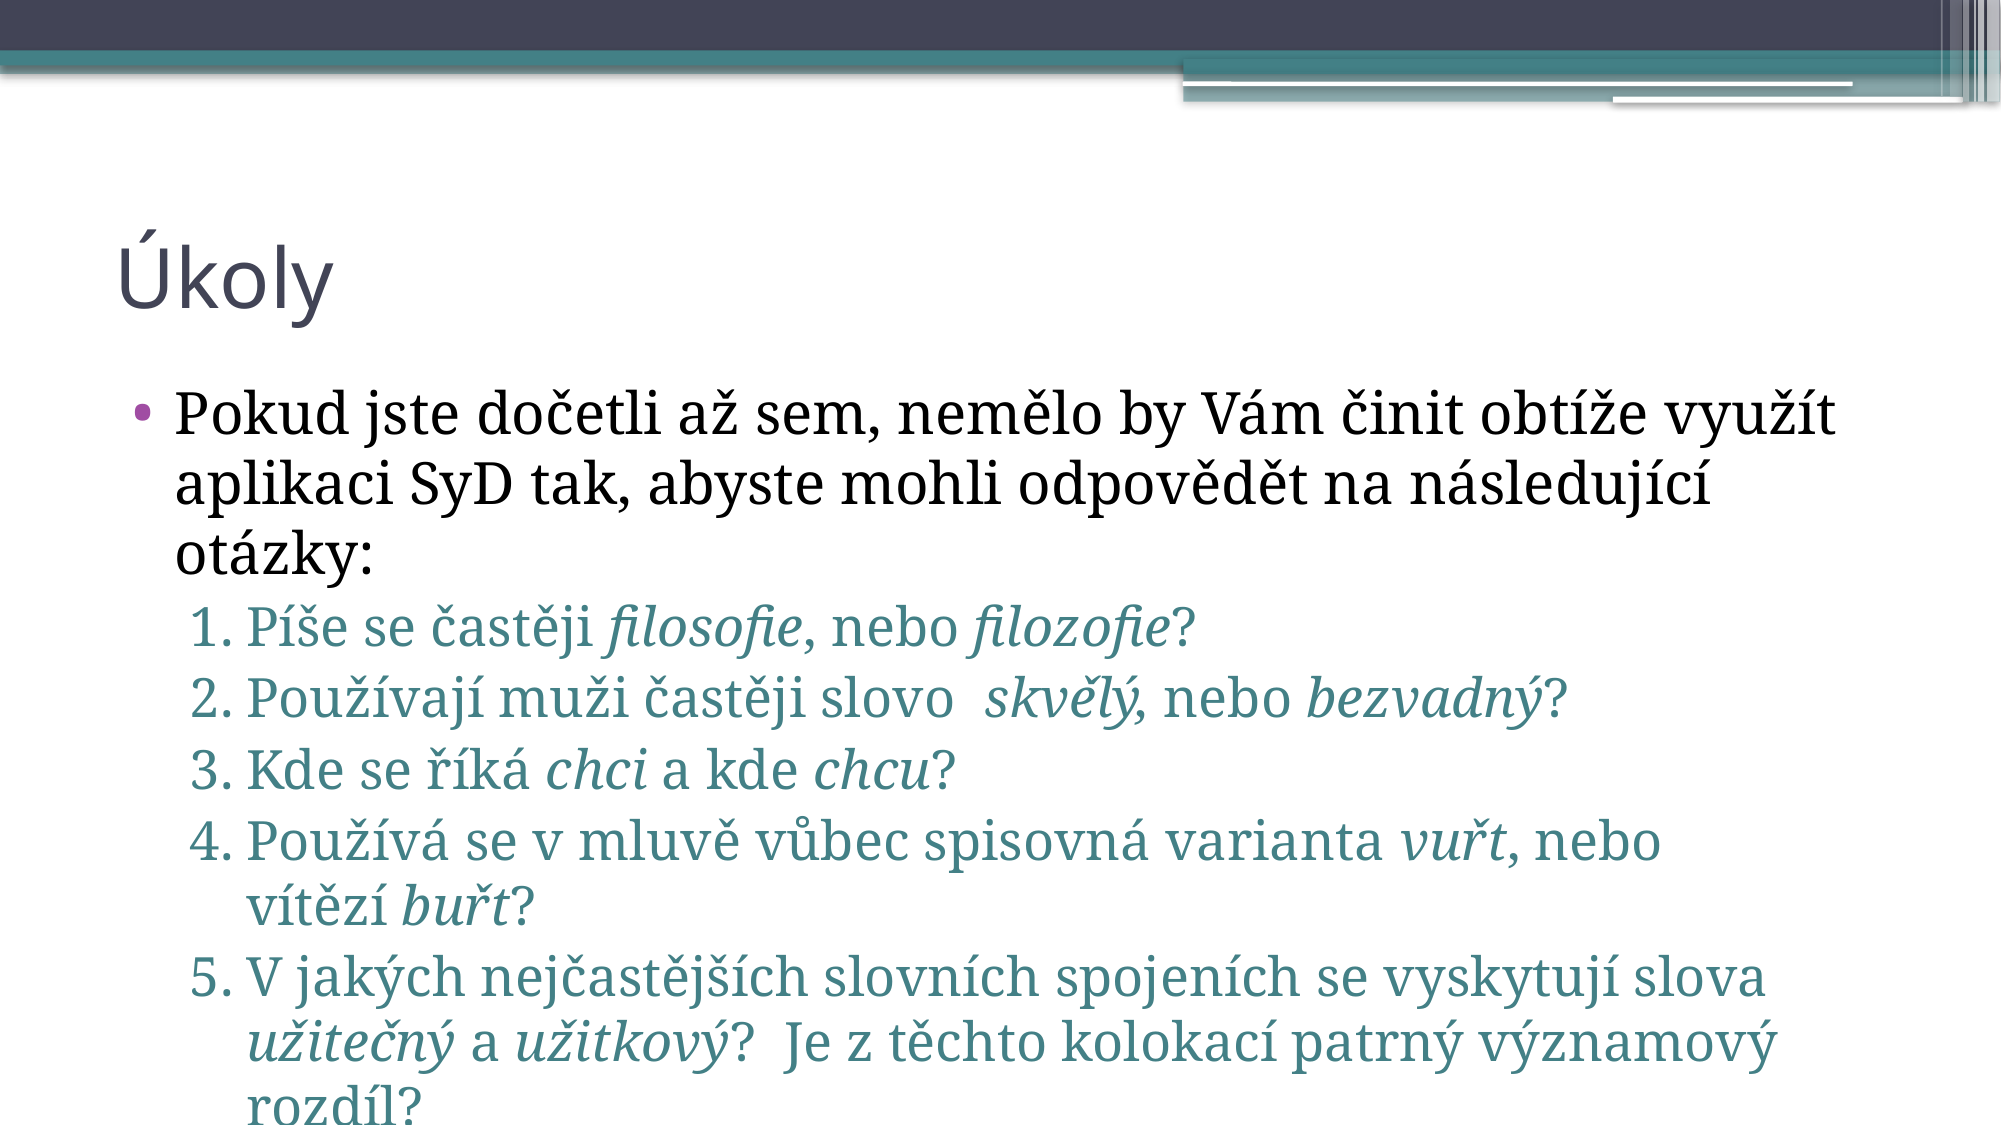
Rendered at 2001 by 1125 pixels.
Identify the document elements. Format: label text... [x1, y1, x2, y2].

title Úkoly [99, 187, 1900, 363]
list Pokud jste dočetli až sem, nemělo by Vám činit obtíže využít aplikaci SyD tak, abyste mohli odpovědět na následující otázky: Píše se častěji filosofie, nebo filozofie?​ Používají muži častěji slovo ​ skvělý, nebo bezvadný?​ Kde se říká chci a kde chcu?​ Používá se v mluvě vůbec spisovná varianta vuřt, nebo vítězí buřt?​ V jakých nejčastějších slovních spojeních se vyskytují slova užitečný a užitkový? Je z těchto kolokací patrný významový rozdíl? [99, 368, 1900, 1079]
